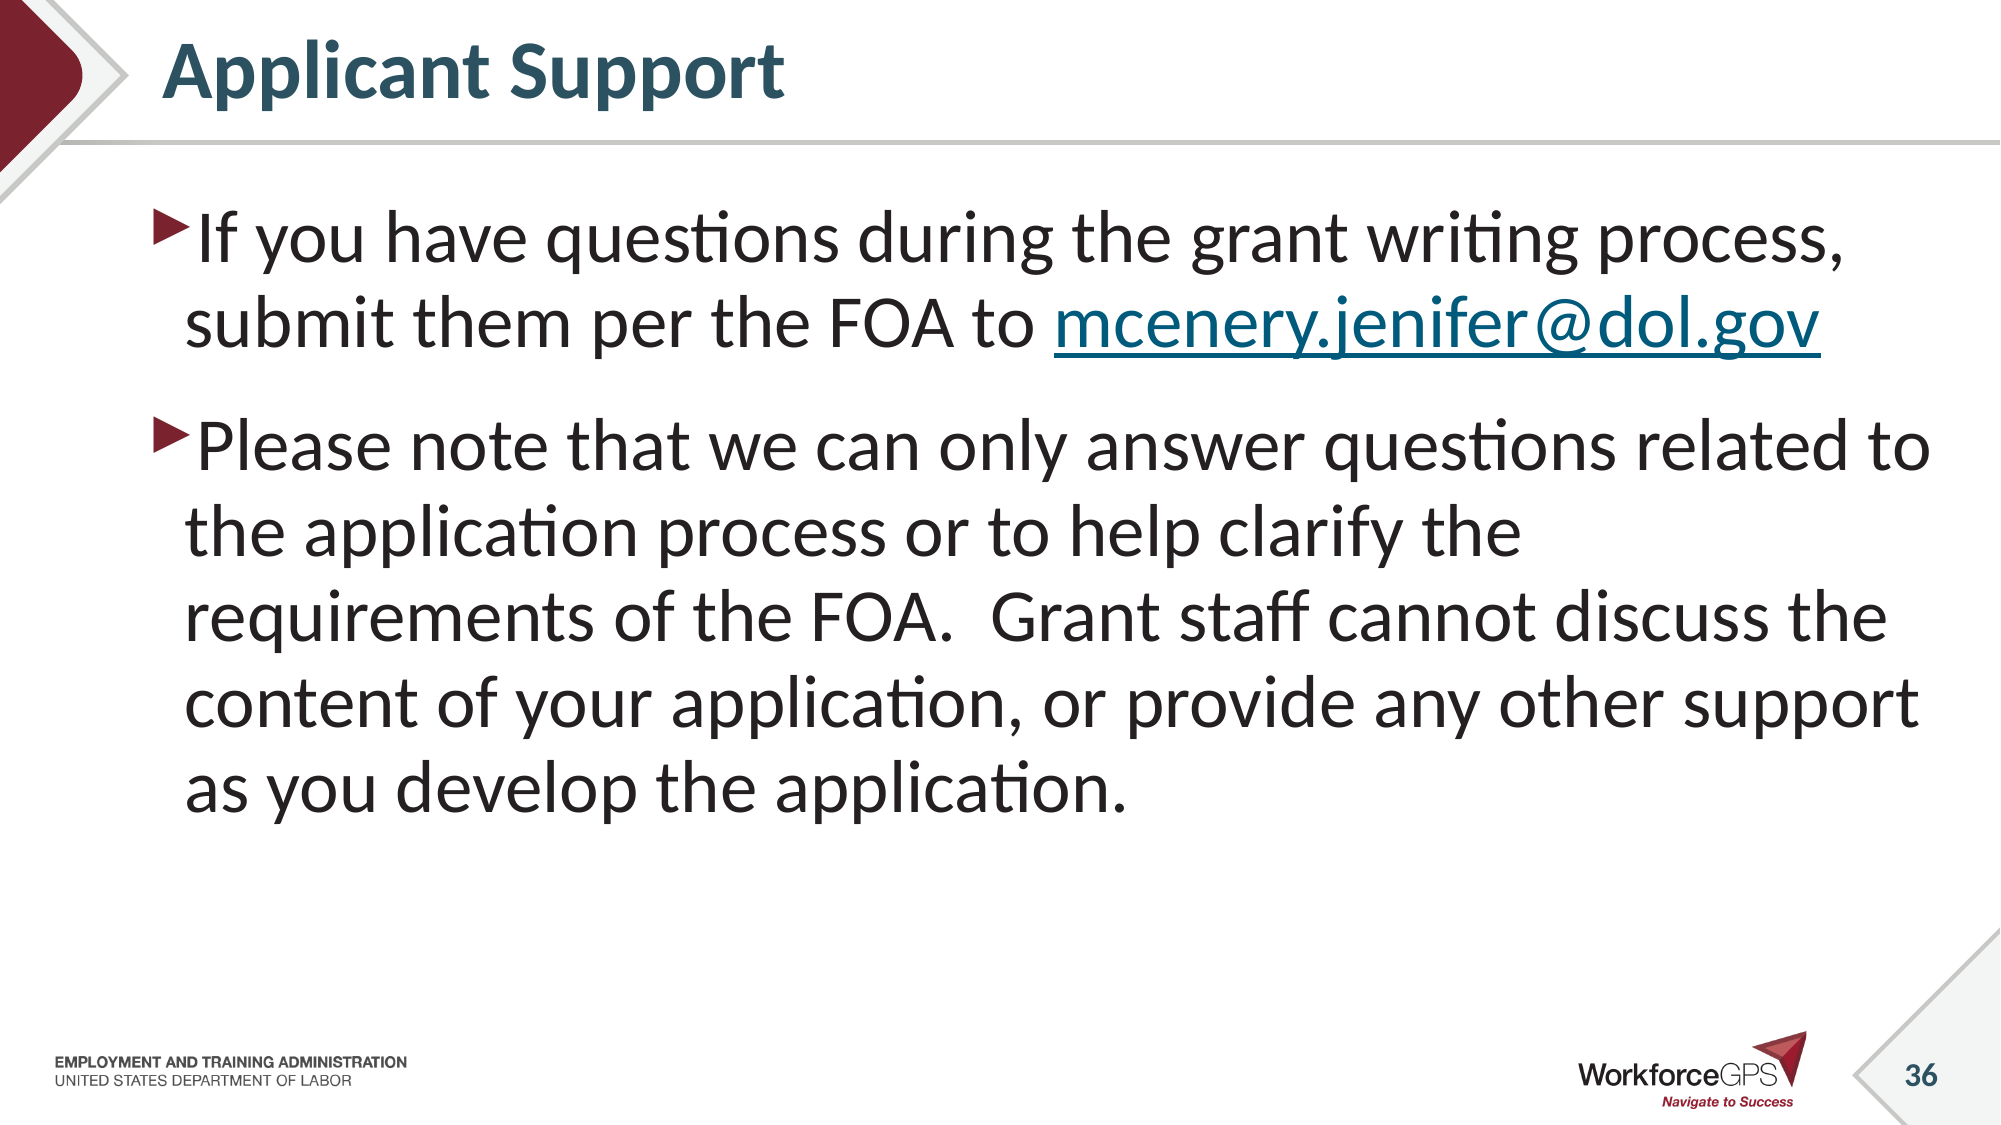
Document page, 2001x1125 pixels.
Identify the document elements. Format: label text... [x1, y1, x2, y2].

slide_number 36 [1867, 1042, 1975, 1103]
title Applicant Support [132, 7, 1950, 137]
list If you have questions during the grant writing process, submit them per the FOA to mcenery.jenifer@dol.gov Please note that we can only answer questions related to the application process or to help clarify the requirements of the FOA. Grant staff cannot discuss the content of your application, or provide any other support as you develop the application. [132, 186, 1950, 1014]
